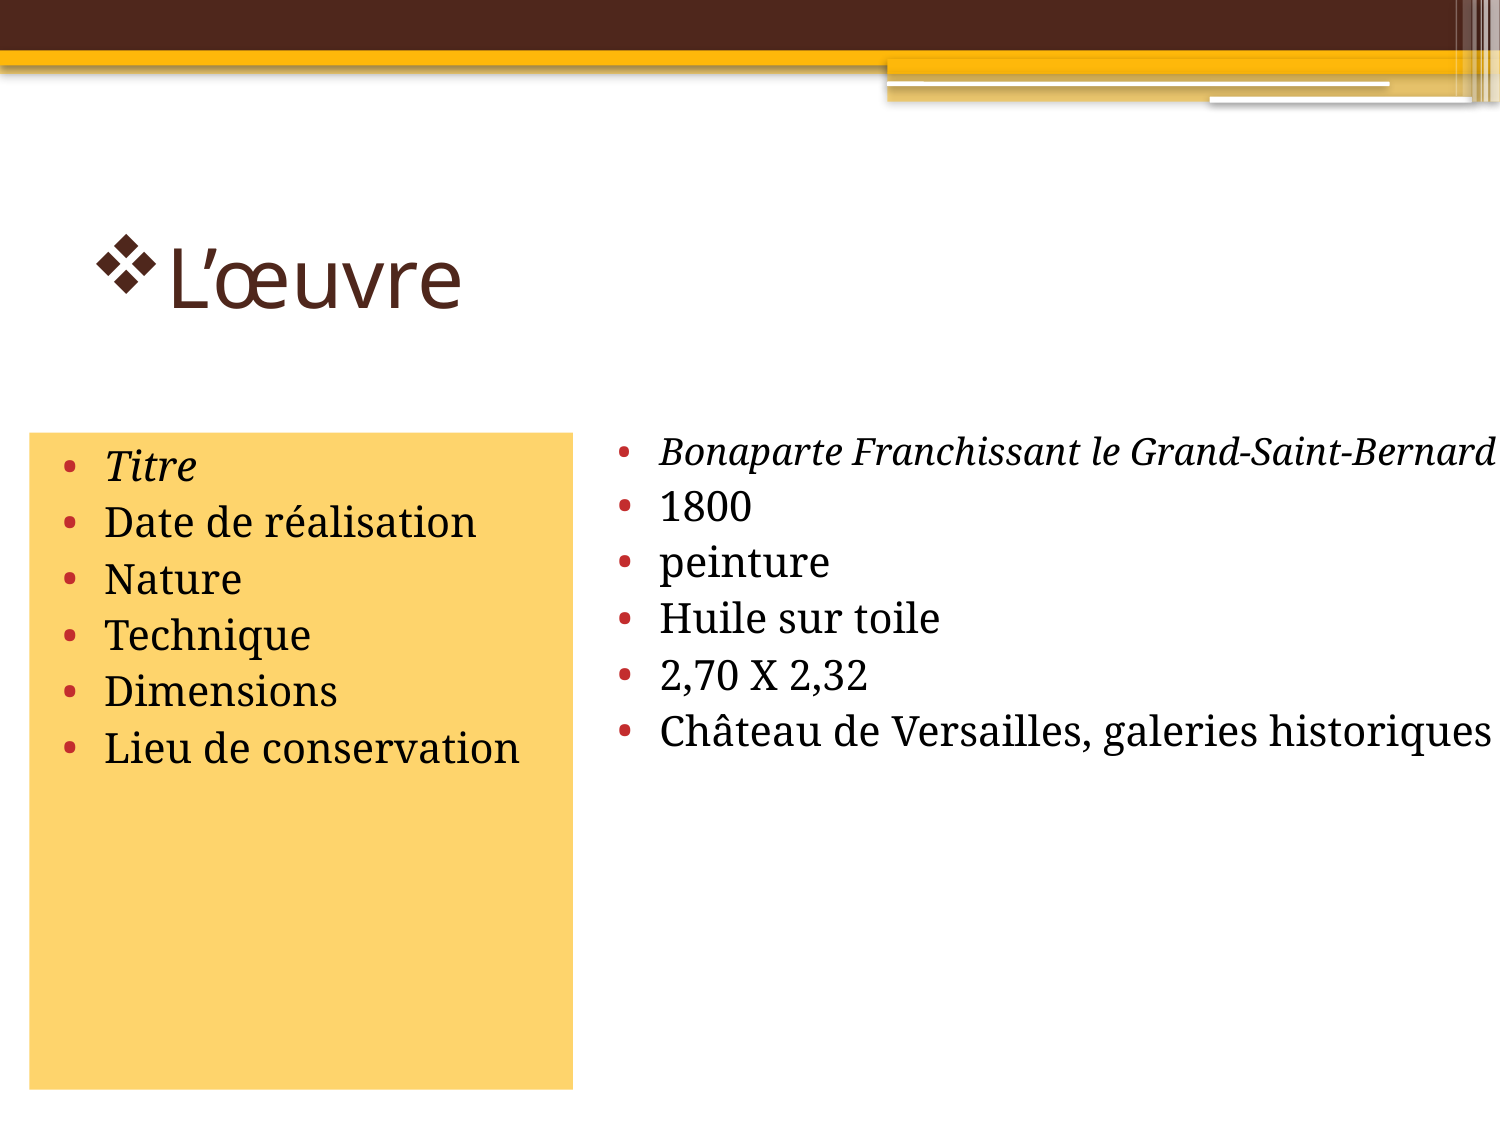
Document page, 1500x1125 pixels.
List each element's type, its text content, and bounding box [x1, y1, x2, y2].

list Titre Date de réalisation Nature Technique Dimensions Lieu de conservation [29, 432, 573, 1090]
title L’œuvre [75, 187, 1425, 363]
list Bonaparte Franchissant le Grand-Saint-Bernard 1800 peinture Huile sur toile 2,70 X 2,32 Château de Versailles, galeries historiques [584, 420, 1500, 1125]
